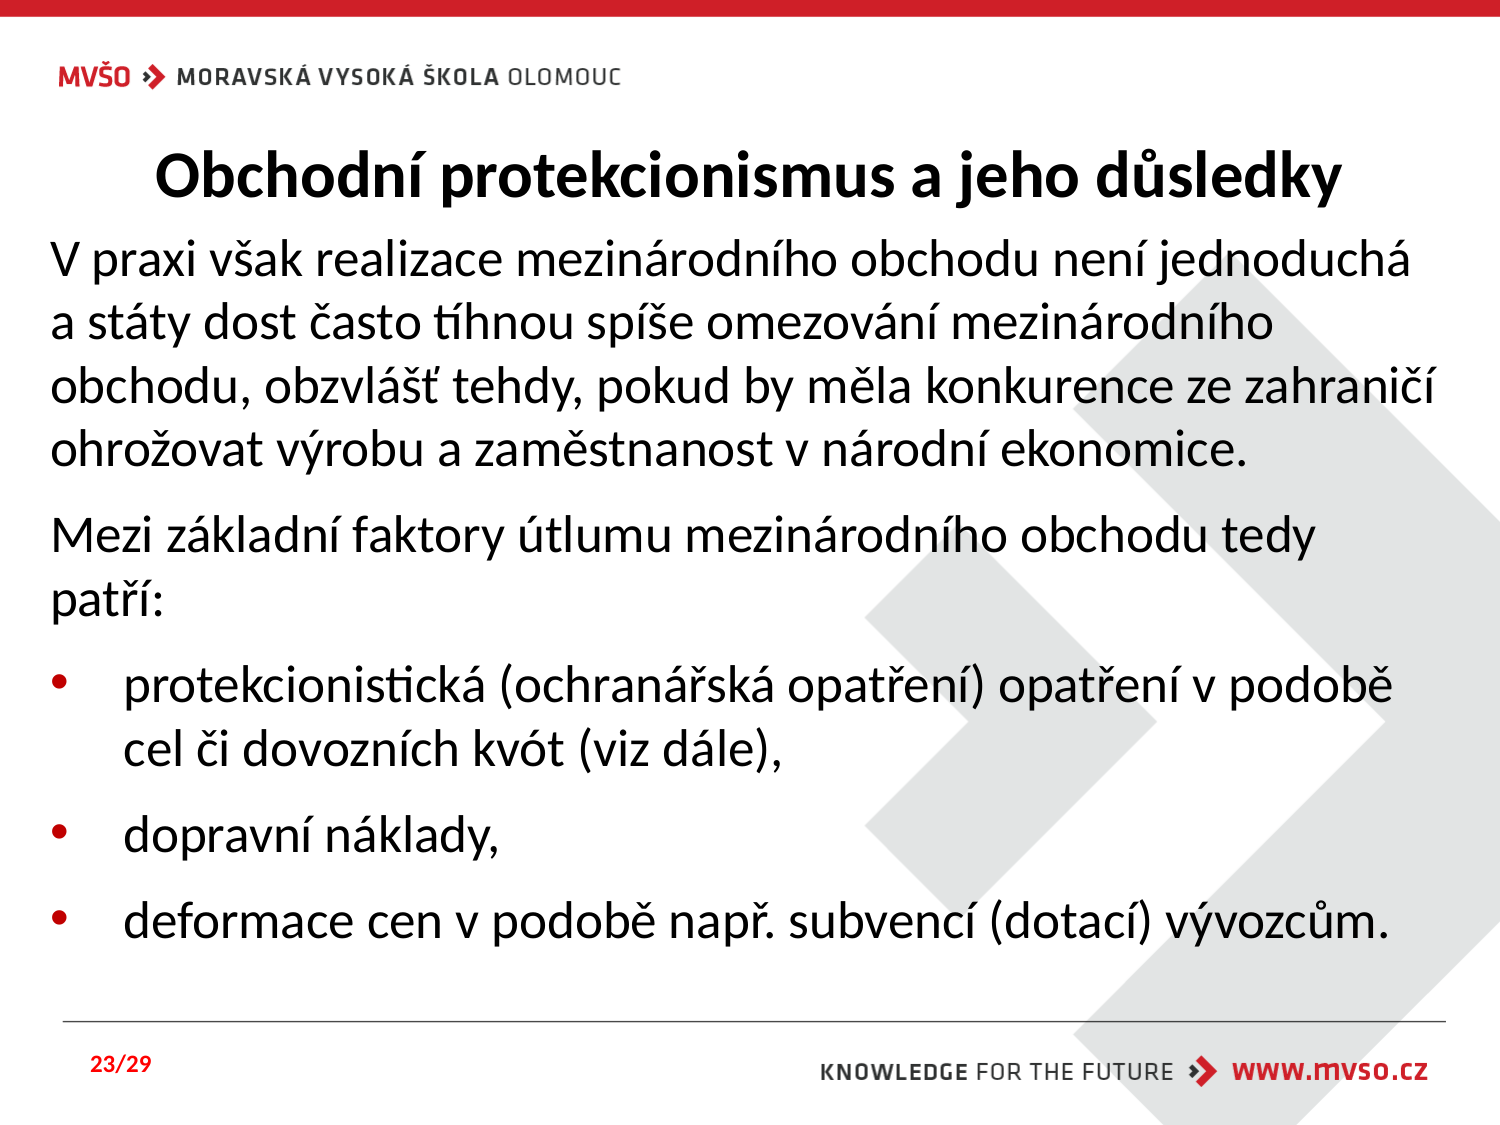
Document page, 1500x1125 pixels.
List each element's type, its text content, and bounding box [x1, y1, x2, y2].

picture [0, 0, 1500, 1125]
title Obchodní protekcionismus a jeho důsledky [75, 77, 1425, 215]
text_box 23/29 [74, 1040, 213, 1085]
list V praxi však realizace mezinárodního obchodu není jednoduchá a státy dost často tíhnou spíše omezování mezinárodního obchodu, obzvlášť tehdy, pokud by měla konkurence ze zahraničí ohrožovat výrobu a zaměstnanost v národní ekonomice. Mezi základní faktory útlumu mezinárodního obchodu tedy patří: protekcionistická (ochranářská opatření) opatření v podobě cel či dovozních kvót (viz dále), dopravní náklady, deformace cen v podobě např. subvencí (dotací) vývozcům. [34, 215, 1453, 1026]
